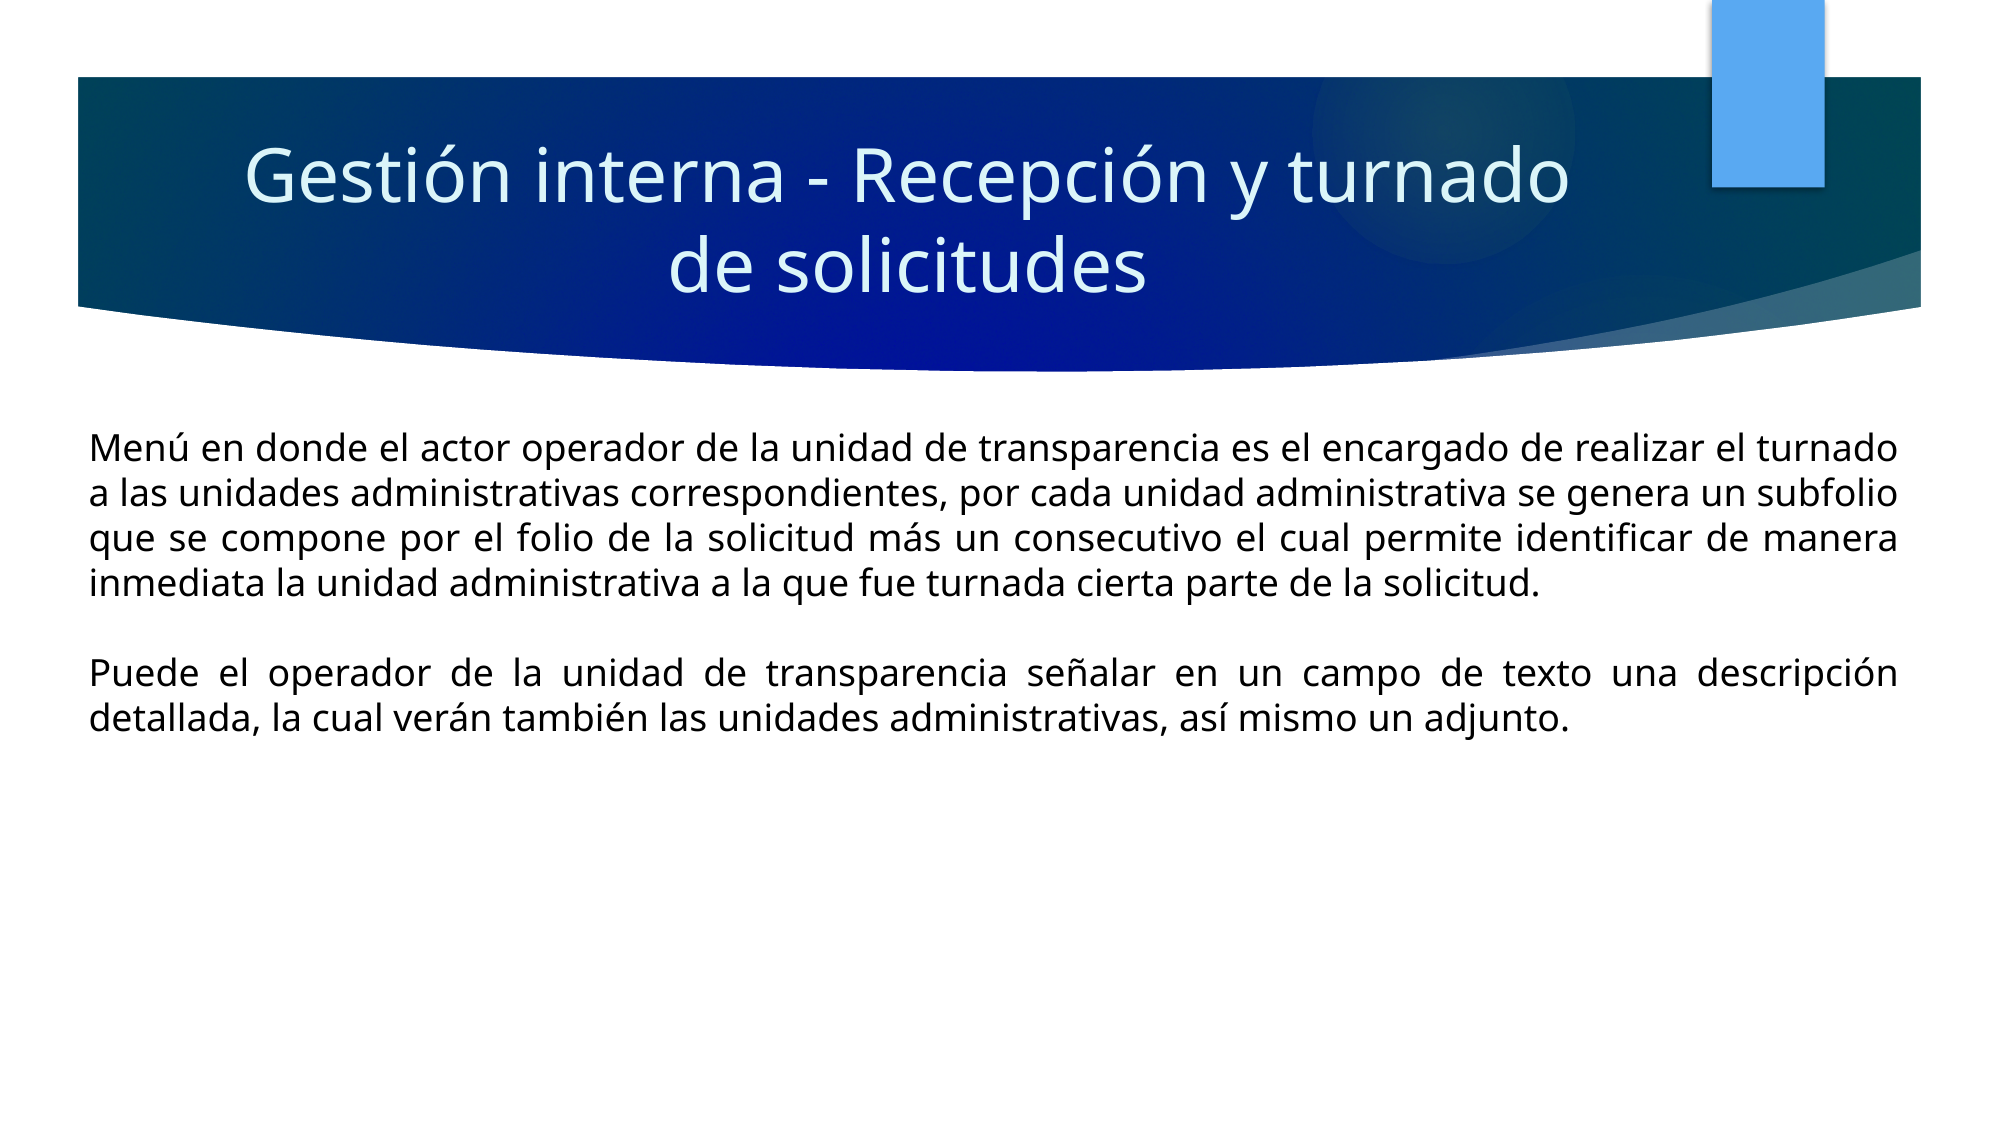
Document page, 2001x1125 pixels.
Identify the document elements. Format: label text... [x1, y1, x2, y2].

title Gestión interna - Recepción y turnado de solicitudes [189, 159, 1627, 276]
text_box Menú en donde el actor operador de la unidad de transparencia es el encargado de realizar el turnado a las unidades administrativas correspondientes, por cada unidad administrativa se genera un subfolio que se compone por el folio de la solicitud más un consecutivo el cual permite identificar de manera inmediata la unidad administrativa a la que fue turnada cierta parte de la solicitud. Puede el operador de la unidad de transparencia señalar en un campo de texto una descripción detallada, la cual verán también las unidades administrativas, así mismo un adjunto. [73, 416, 1916, 747]
